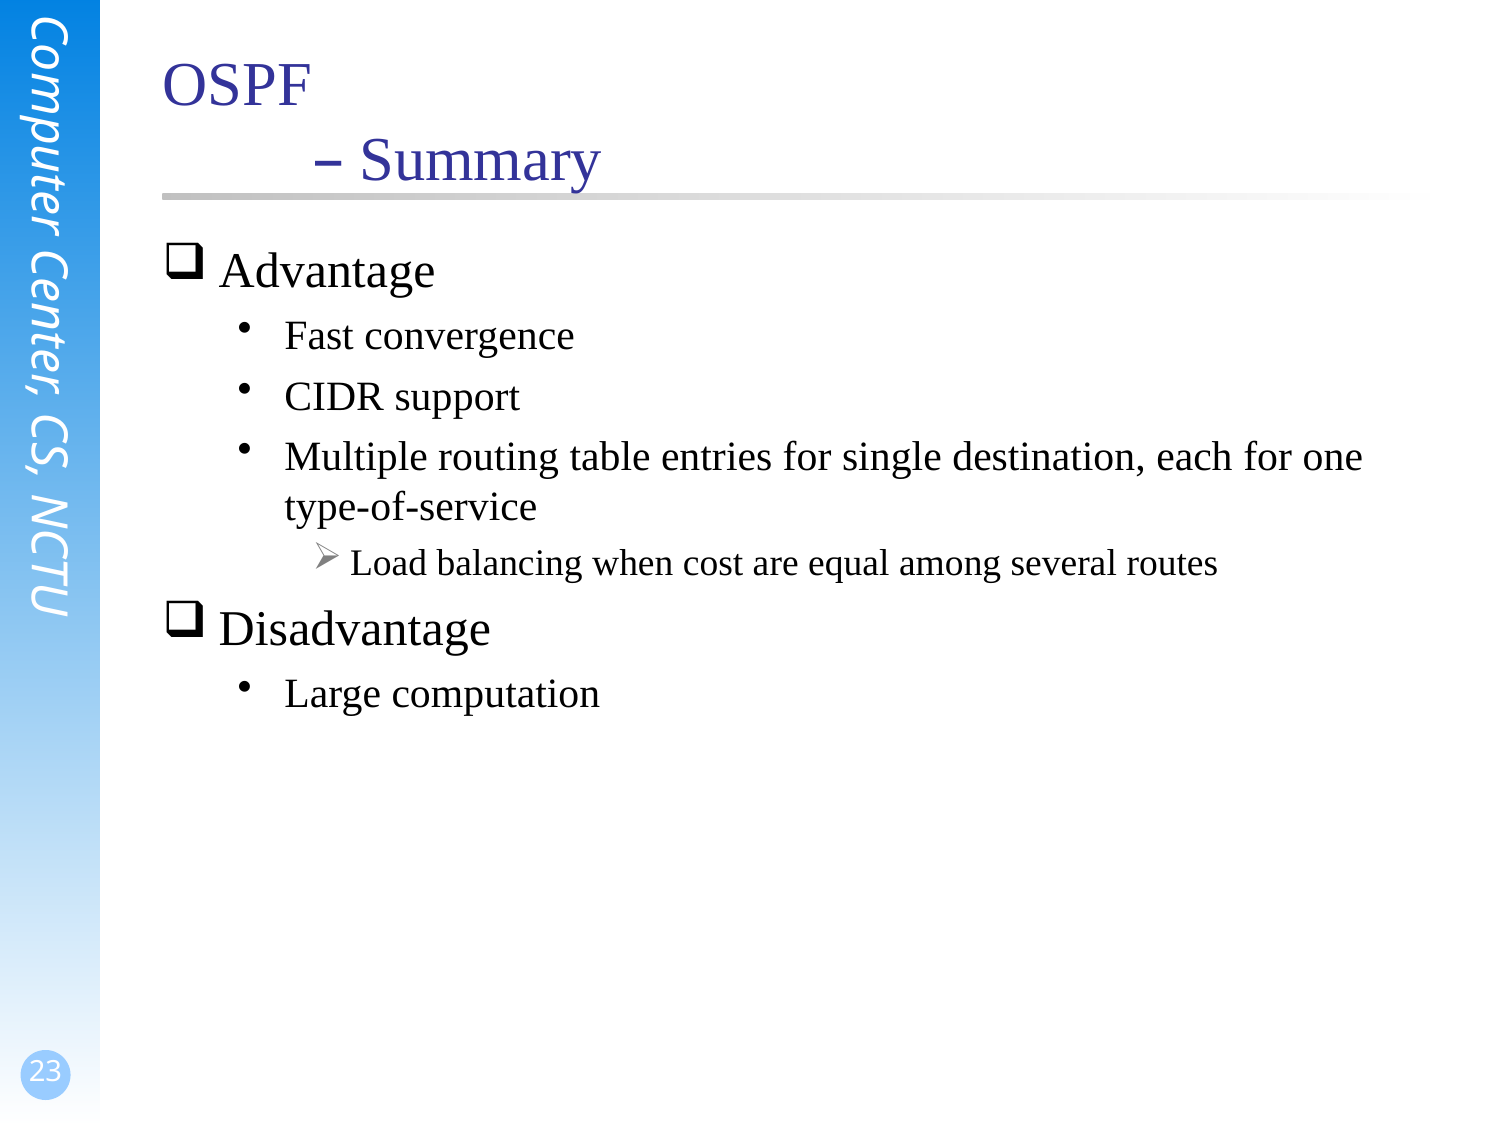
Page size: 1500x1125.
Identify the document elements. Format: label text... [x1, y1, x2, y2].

list Advantage Fast convergence CIDR support Multiple routing table entries for single destination, each for one type-of-service Load balancing when cost are equal among several routes Disadvantage Large computation [162, 237, 1438, 1000]
title OSPF – Summary [162, 42, 1438, 231]
